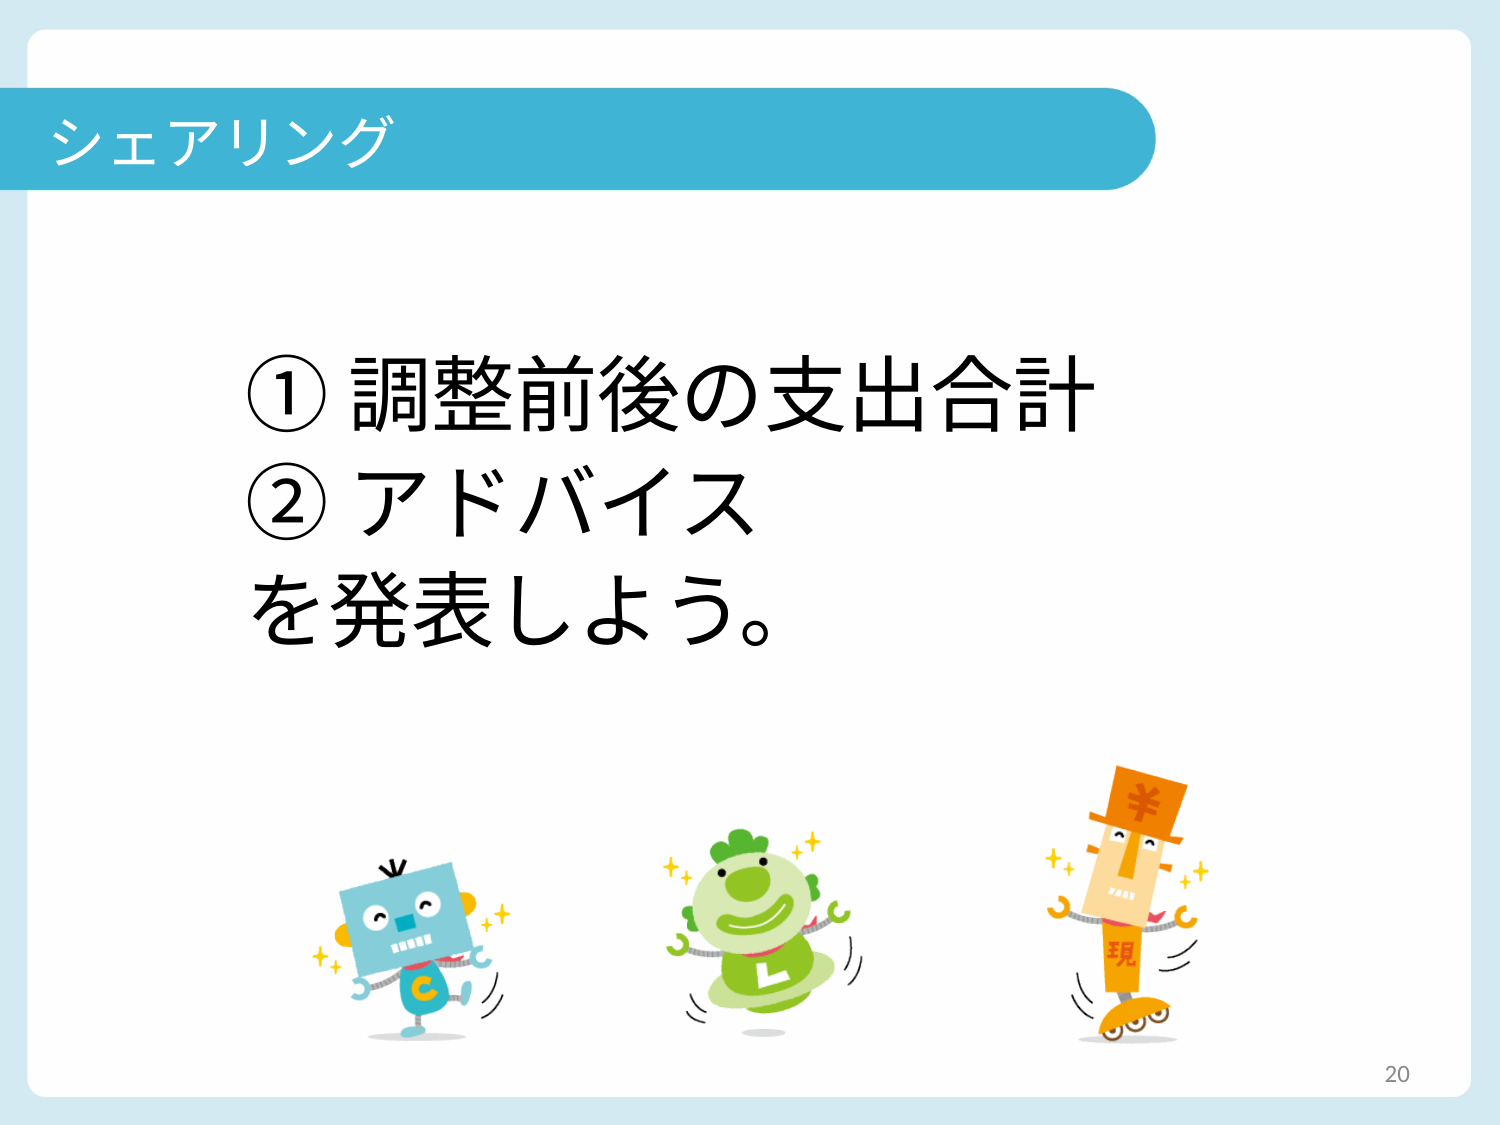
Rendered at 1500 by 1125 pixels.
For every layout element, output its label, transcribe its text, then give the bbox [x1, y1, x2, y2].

picture [0, 0, 1500, 1125]
text_box シェアリング [32, 98, 846, 184]
text_box ①調整前後の支出合計 ②アドバイス を発表しよう。 [230, 326, 1205, 666]
slide_number 19 [1074, 1042, 1425, 1103]
